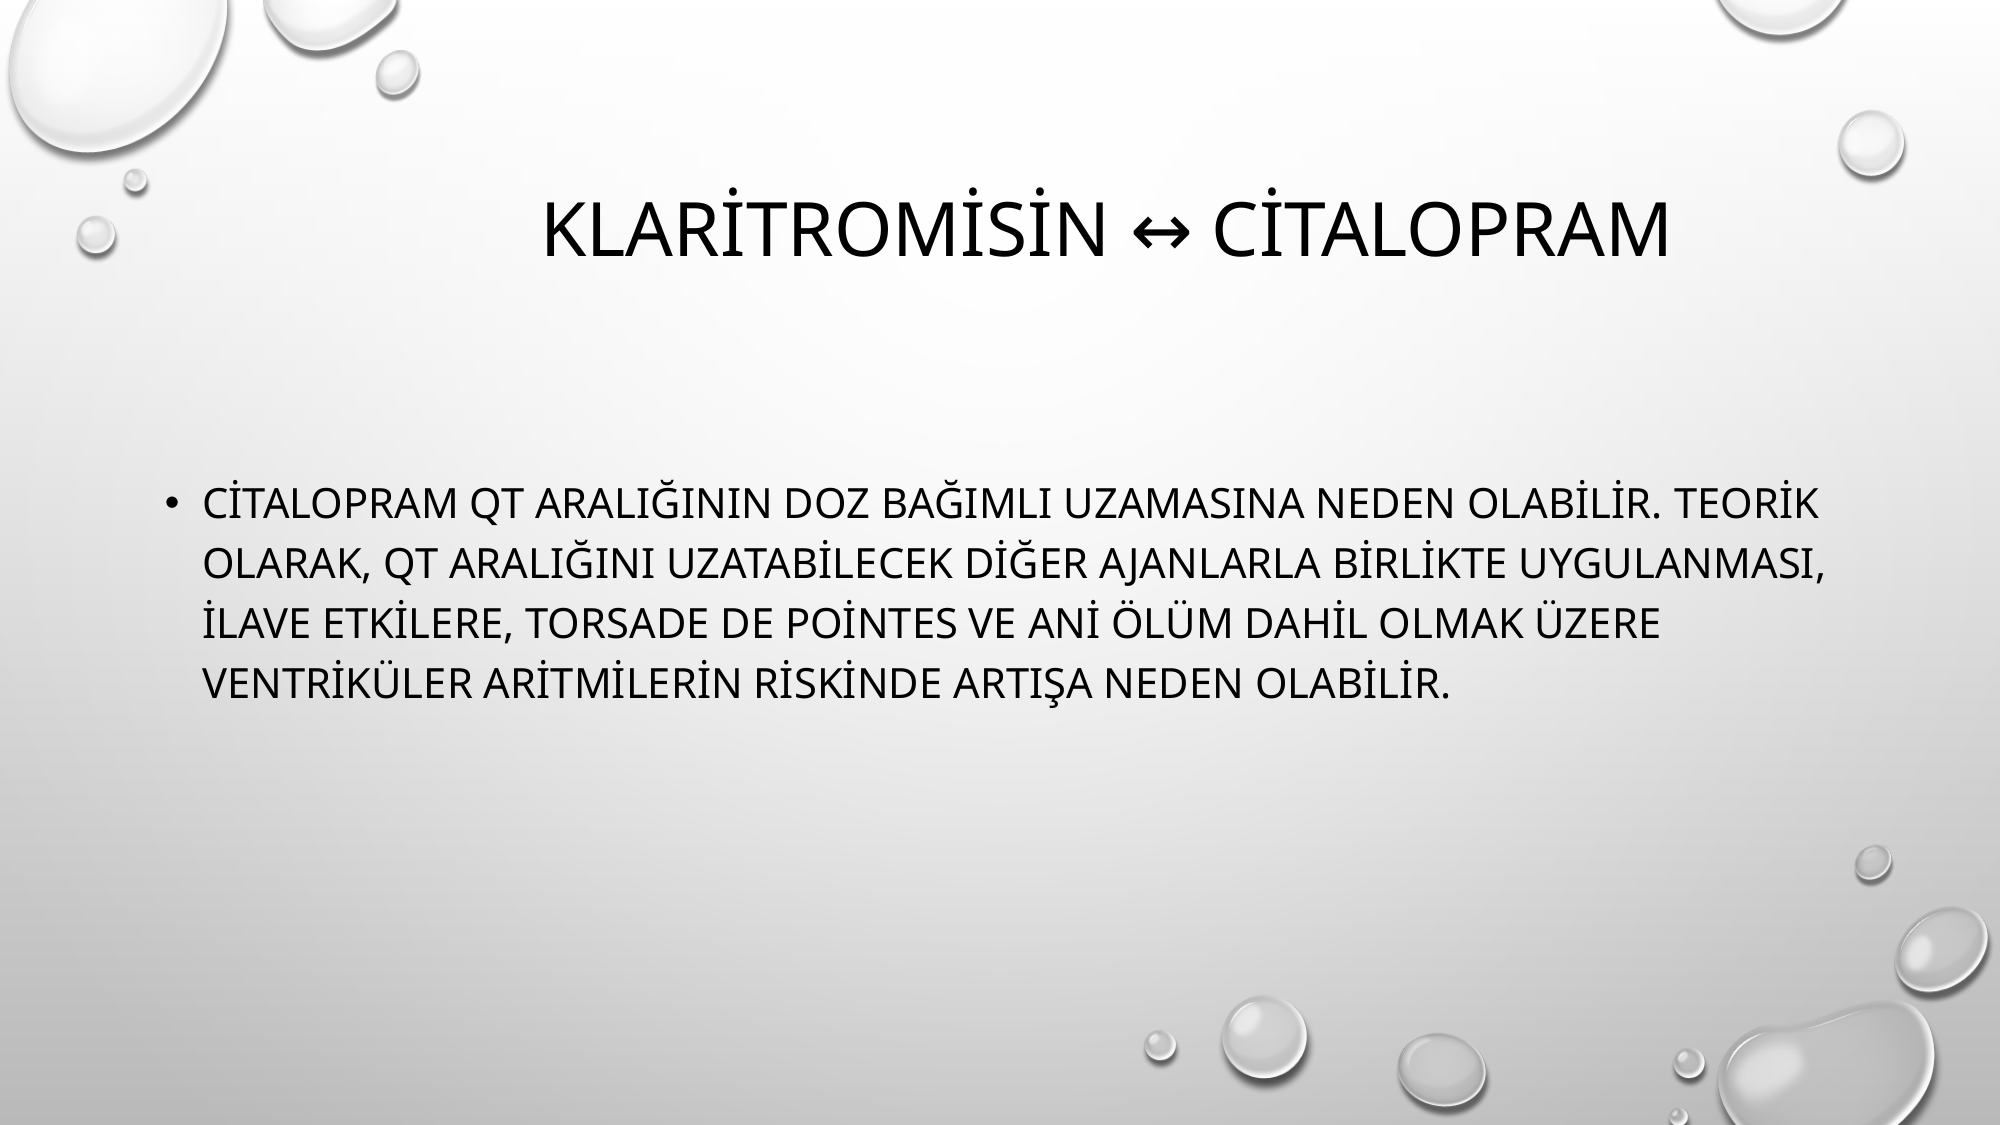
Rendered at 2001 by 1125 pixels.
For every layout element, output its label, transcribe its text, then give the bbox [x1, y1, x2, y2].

list Citalopram QT aralığının doz bağımlı uzamasına neden olabilir. Teorik olarak, QT aralığını uzatabilecek diğer ajanlarla birlikte uygulanması, ilave etkilere, torsade de pointes ve ani ölüm dahil olmak üzere ventriküler aritmilerin riskinde artışa neden olabilir. [149, 388, 1850, 950]
picture [0, 0, 2000, 1125]
title klaritromisin ↔ citalopram [149, 101, 1851, 364]
